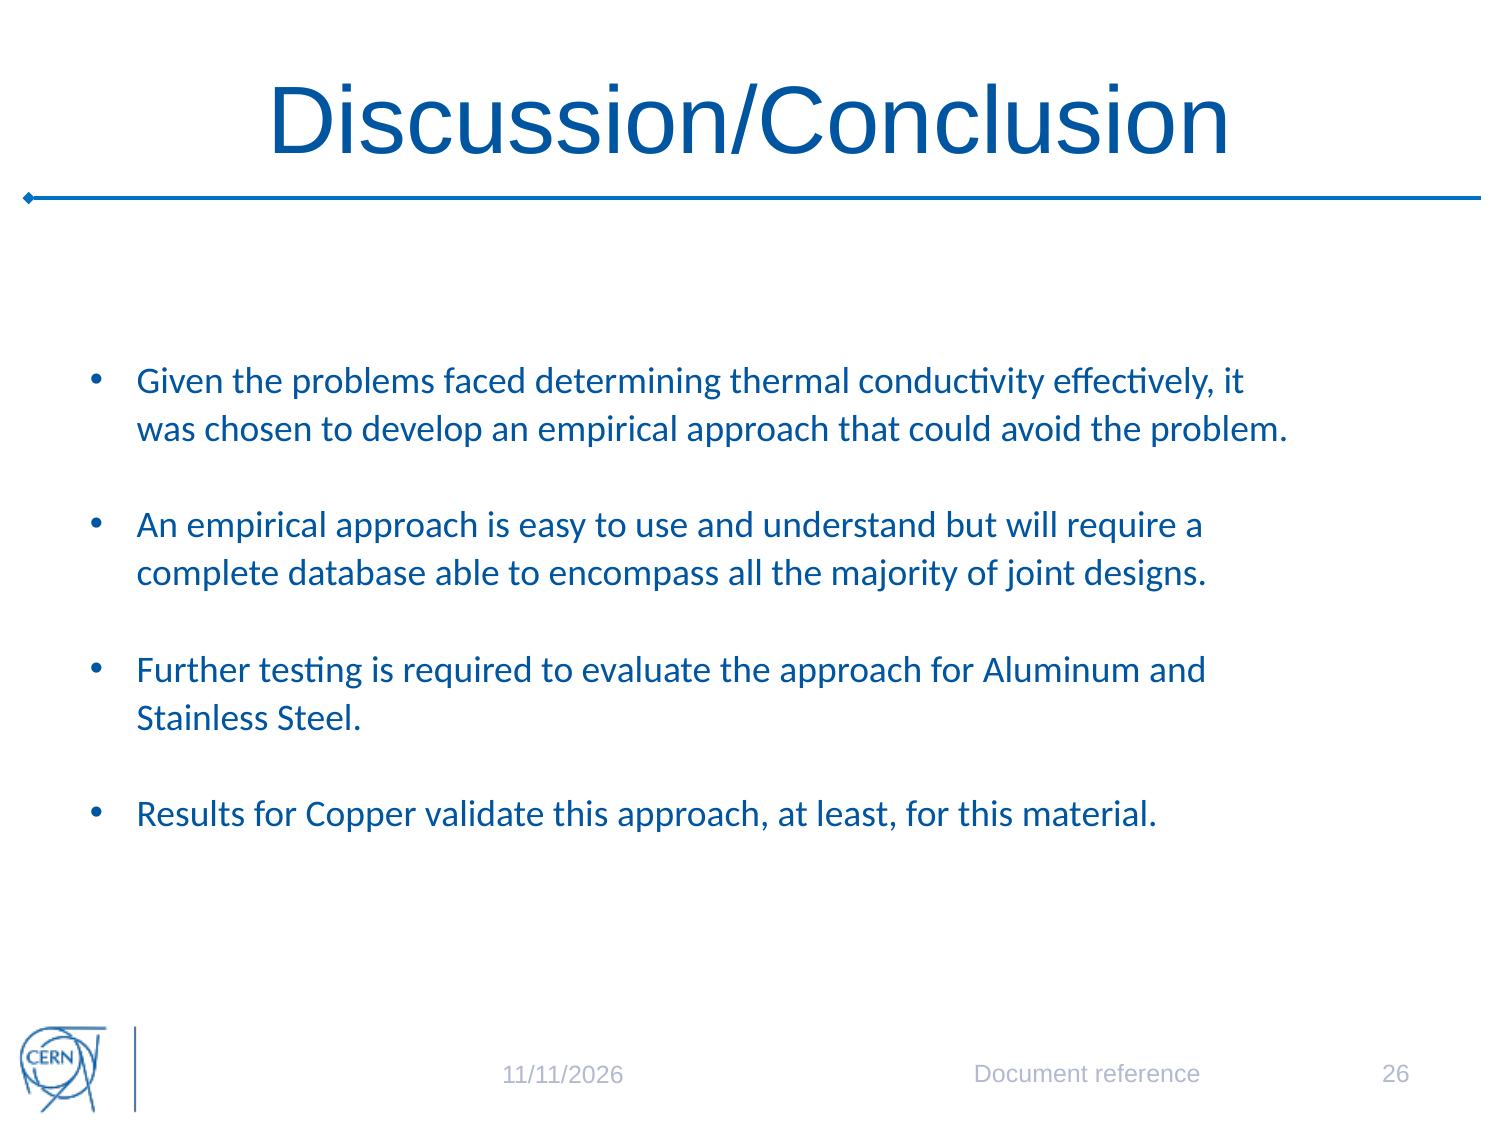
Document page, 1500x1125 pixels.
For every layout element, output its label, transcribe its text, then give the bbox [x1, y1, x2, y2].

title Discussion/Conclusion [75, 38, 1425, 190]
slide_number 26 [1342, 1042, 1425, 1103]
footer Document reference [850, 1042, 1326, 1103]
text_box Given the problems faced determining thermal conductivity effectively, it was chosen to develop an empirical approach that could avoid the problem. An empirical approach is easy to use and understand but will require a complete database able to encompass all the majority of joint designs. Further testing is required to evaluate the approach for Aluminum and Stainless Steel. Results for Copper validate this approach, at least, for this material. [74, 345, 1326, 938]
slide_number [487, 1043, 838, 1104]
